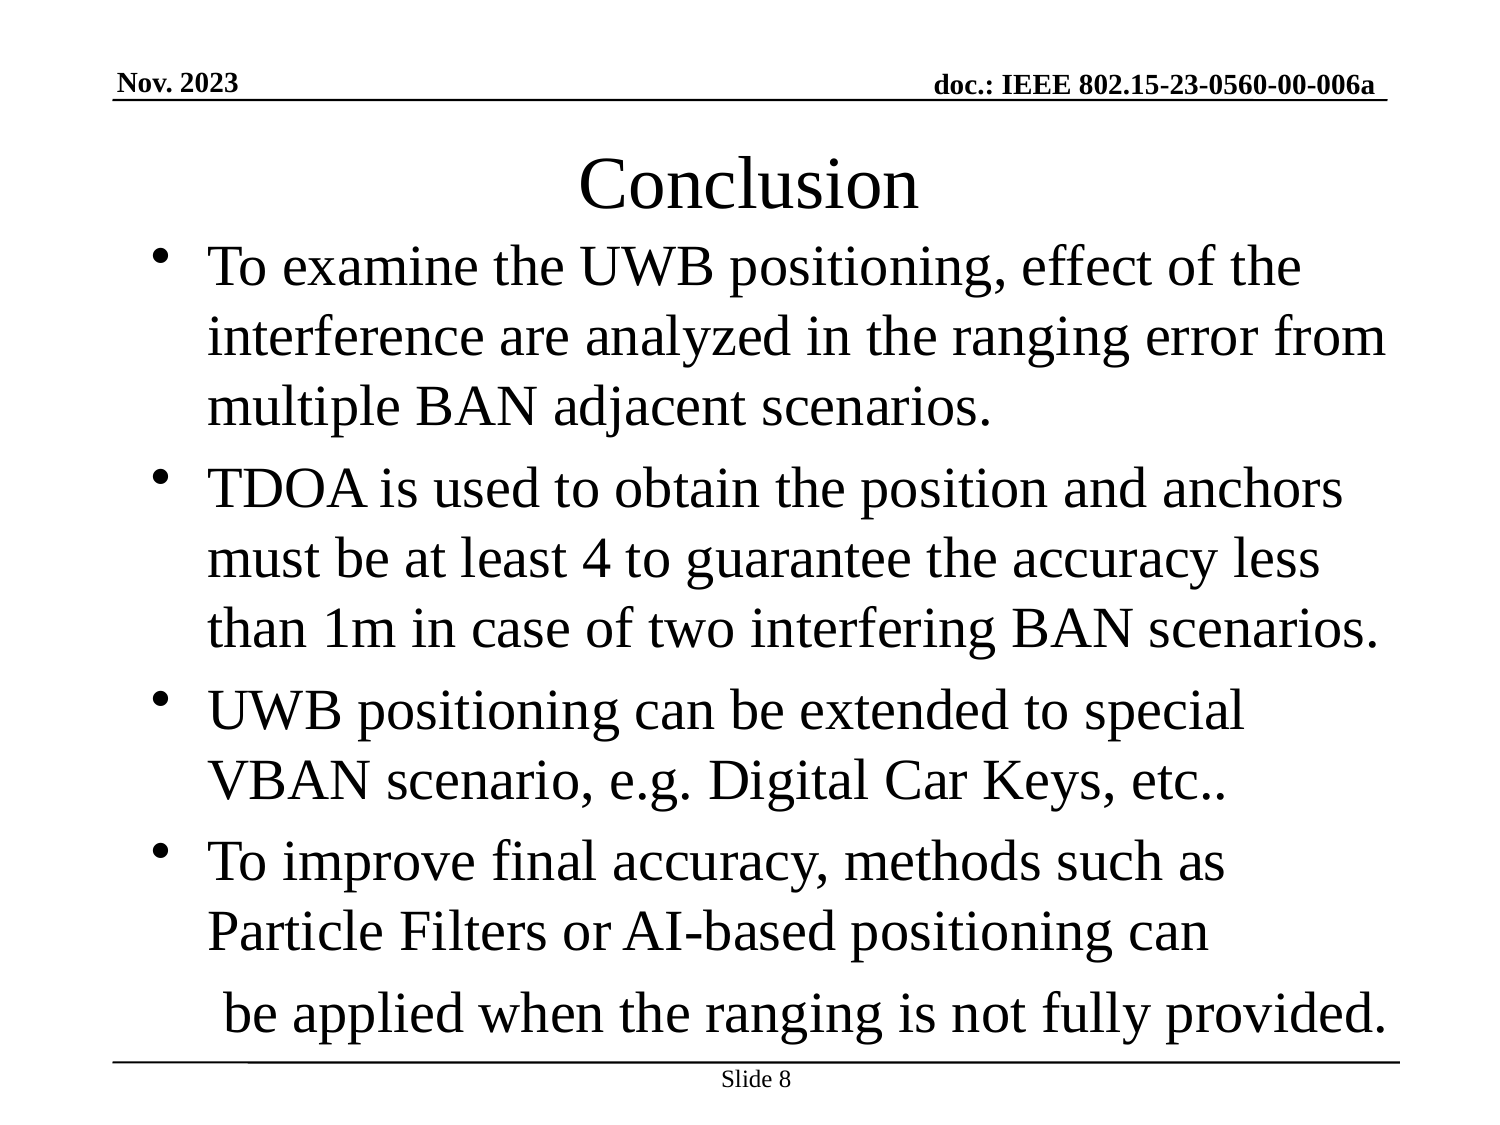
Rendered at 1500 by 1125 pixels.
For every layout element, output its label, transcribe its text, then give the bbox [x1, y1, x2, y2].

slide_number Slide 8 [712, 1062, 800, 1093]
title Conclusion [112, 91, 1388, 267]
list To examine the UWB positioning, effect of the interference are analyzed in the ranging error from multiple BAN adjacent scenarios. TDOA is used to obtain the position and anchors must be at least 4 to guarantee the accuracy less than 1m in case of two interfering BAN scenarios. UWB positioning can be extended to special VBAN scenario, e.g. Digital Car Keys, etc.. To improve final accuracy, methods such as Particle Filters or AI-based positioning can be applied when the ranging is not fully provided. [135, 219, 1411, 1059]
